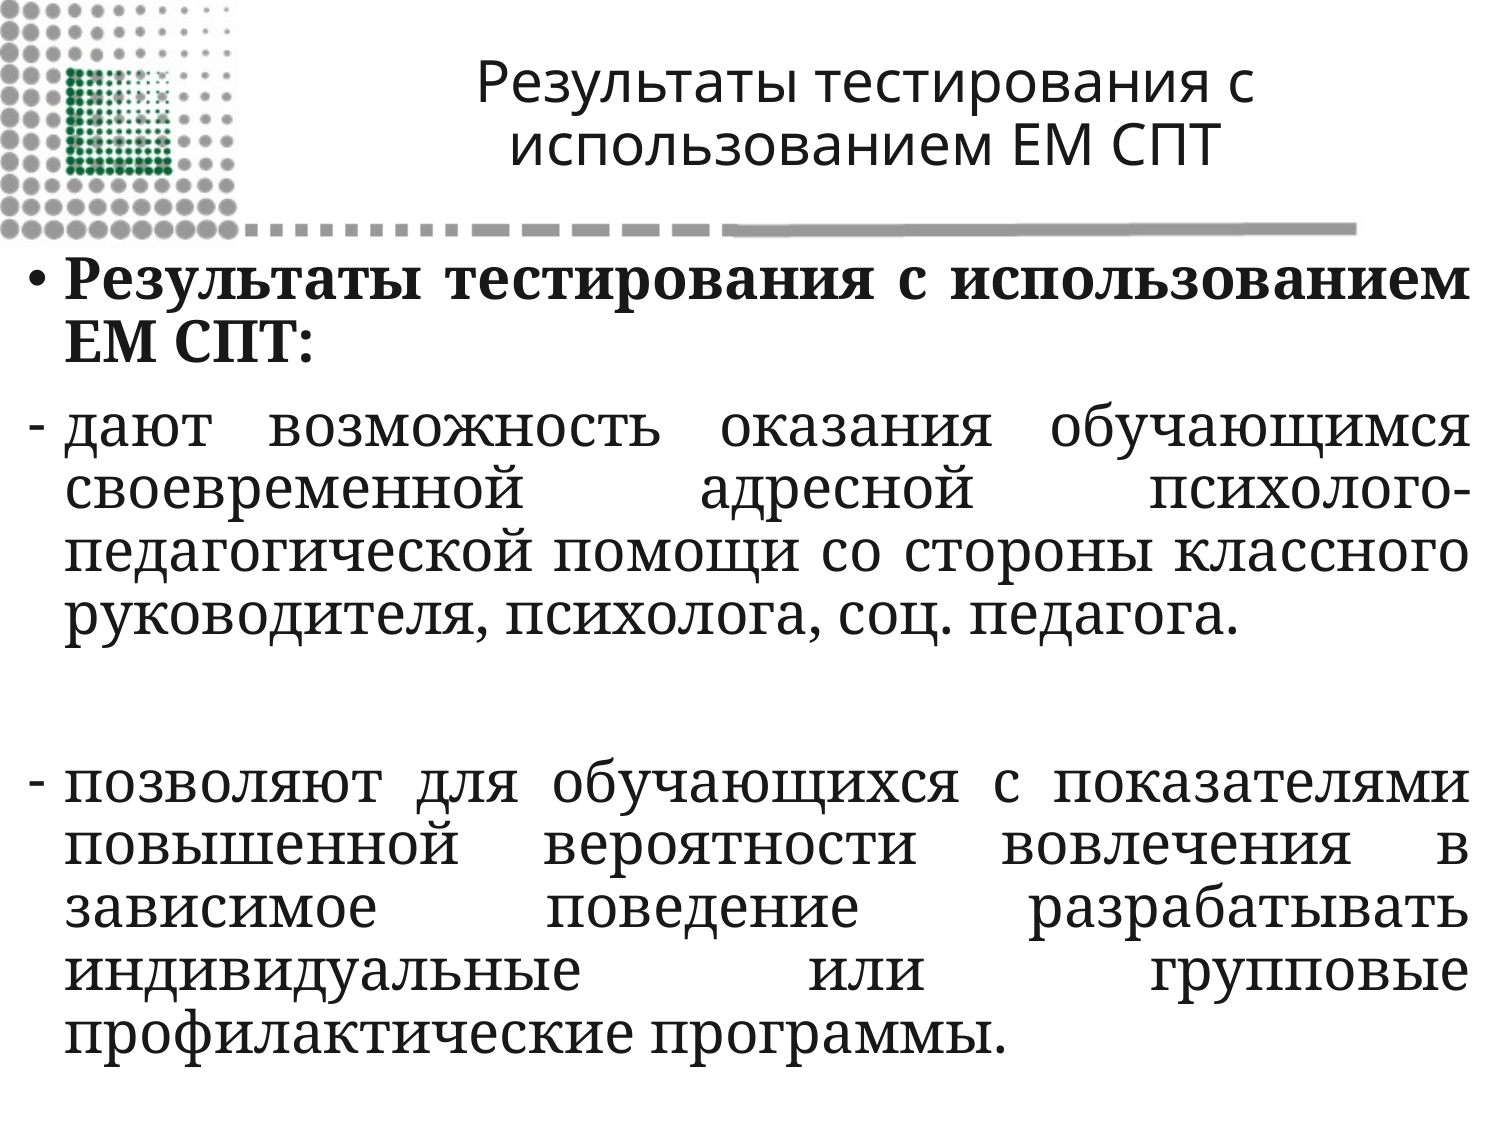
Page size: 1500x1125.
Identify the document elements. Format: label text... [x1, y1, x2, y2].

title Результаты тестирования с использованием ЕМ СПТ [244, 20, 1487, 211]
picture [0, 0, 1500, 1125]
list Результаты тестирования с использованием ЕМ СПТ: дают возможность оказания обучающимся своевременной адресной психолого-педагогической помощи со стороны классного руководителя, психолога, соц. педагога. позволяют для обучающихся с показателями повышенной вероятности вовлечения в зависимое поведение разрабатывать индивидуальные или групповые профилактические программы. [12, 241, 1487, 1113]
